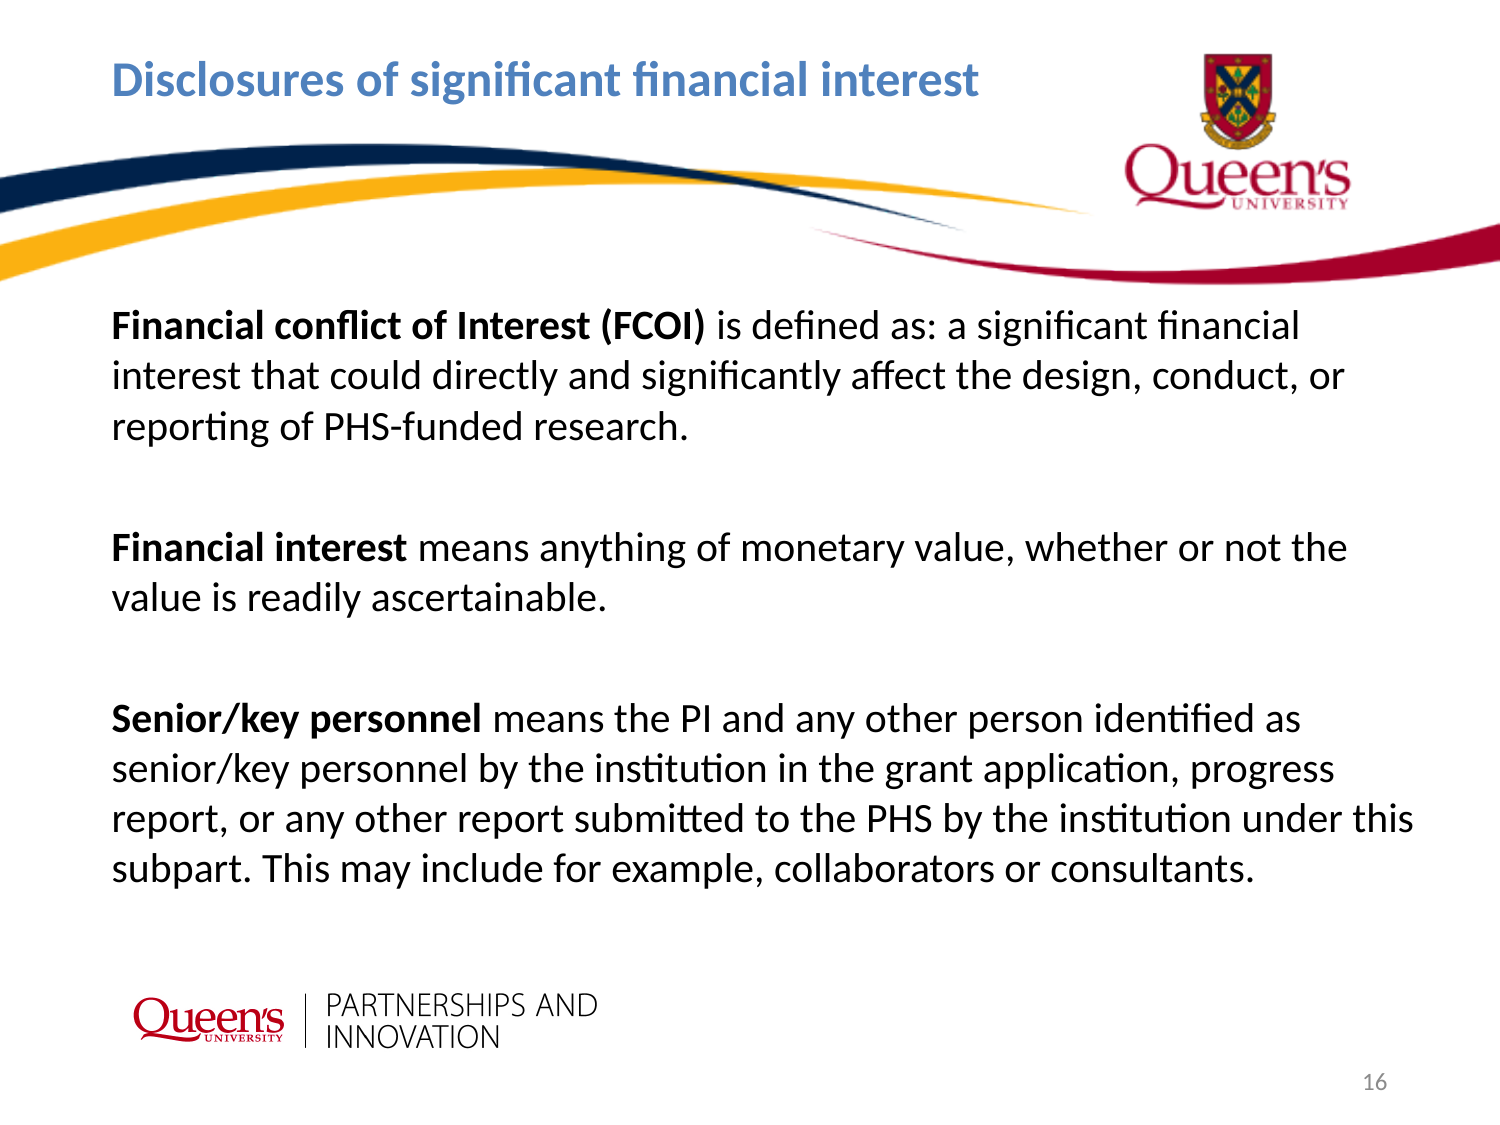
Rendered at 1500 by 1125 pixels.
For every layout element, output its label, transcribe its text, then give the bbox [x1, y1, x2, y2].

list Financial conflict of Interest (FCOI) is defined as: a significant financial interest that could directly and significantly affect the design, conduct, or reporting of PHS-funded research. Financial interest means anything of monetary value, whether or not the value is readily ascertainable. Senior/key personnel means the PI and any other person identified as senior/key personnel by the institution in the grant application, progress report, or any other report submitted to the PHS by the institution under this subpart. This may include for example, collaborators or consultants. [111, 298, 1425, 1005]
slide_number 16 [1074, 1065, 1388, 1125]
title Disclosures of significant financial interest [111, 0, 1117, 155]
picture [0, 0, 1500, 1125]
